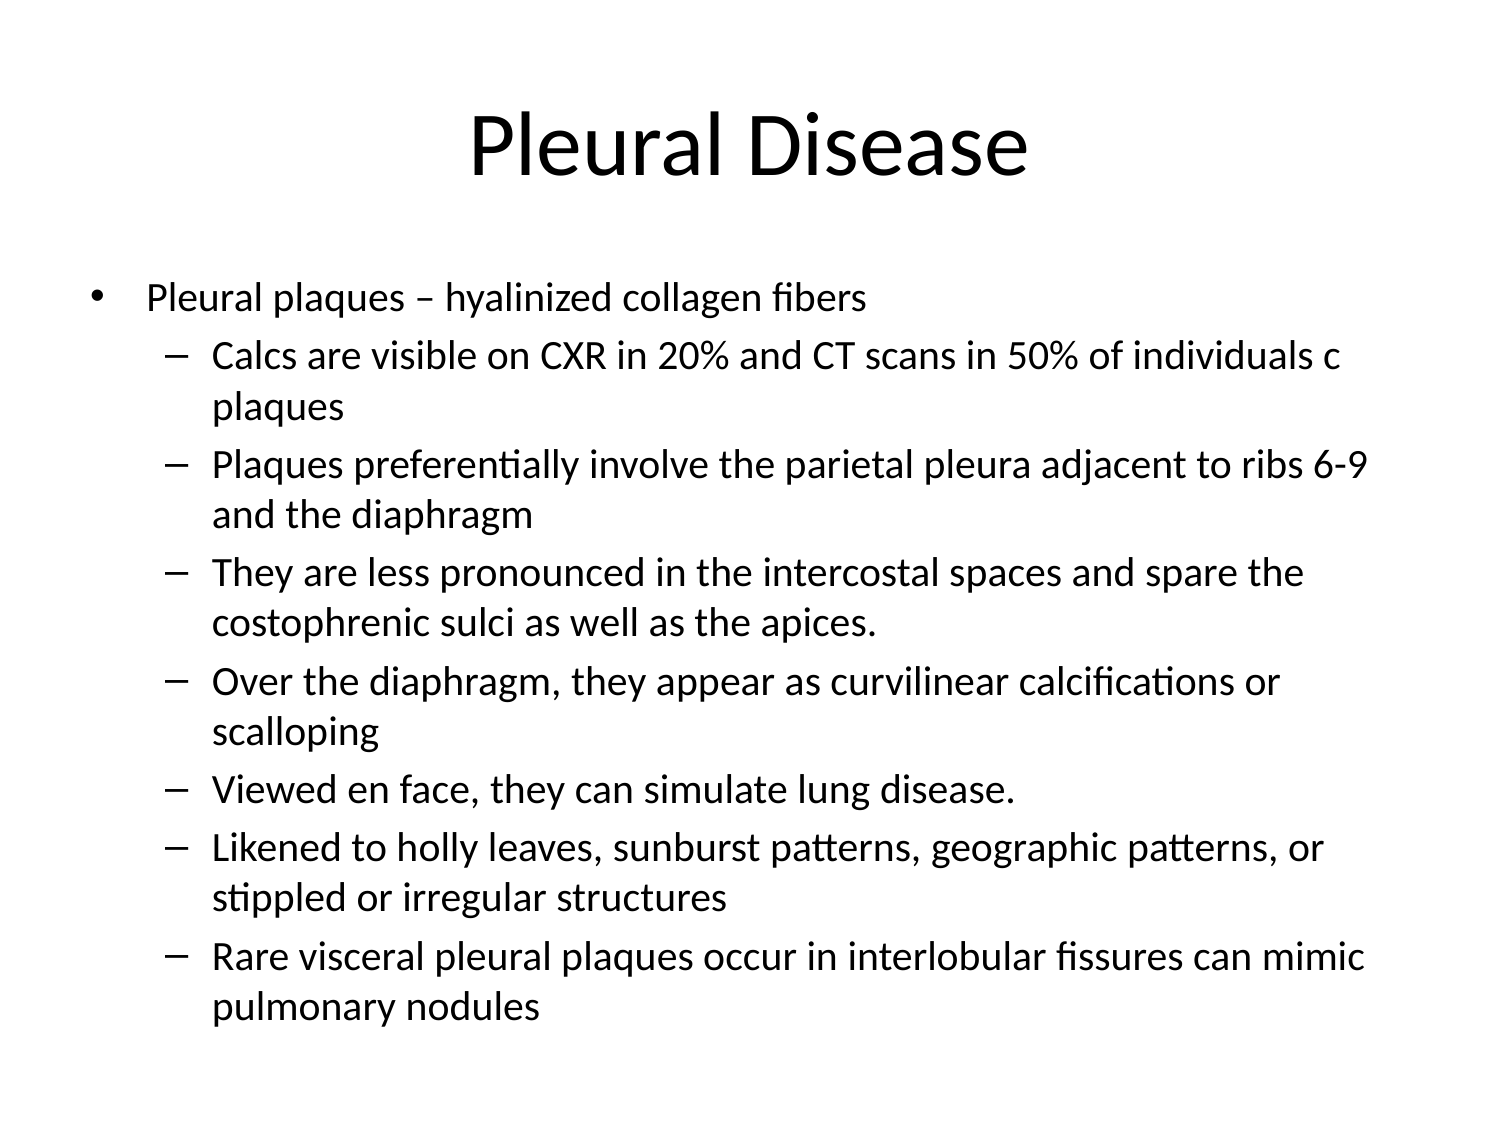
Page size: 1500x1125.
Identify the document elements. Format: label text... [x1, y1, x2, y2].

title Pleural Disease [75, 45, 1425, 233]
list Pleural plaques – hyalinized collagen fibers Calcs are visible on CXR in 20% and CT scans in 50% of individuals c plaques Plaques preferentially involve the parietal pleura adjacent to ribs 6-9 and the diaphragm They are less pronounced in the intercostal spaces and spare the costophrenic sulci as well as the apices. Over the diaphragm, they appear as curvilinear calcifications or scalloping Viewed en face, they can simulate lung disease. Likened to holly leaves, sunburst patterns, geographic patterns, or stippled or irregular structures Rare visceral pleural plaques occur in interlobular fissures can mimic pulmonary nodules [75, 262, 1425, 1005]
